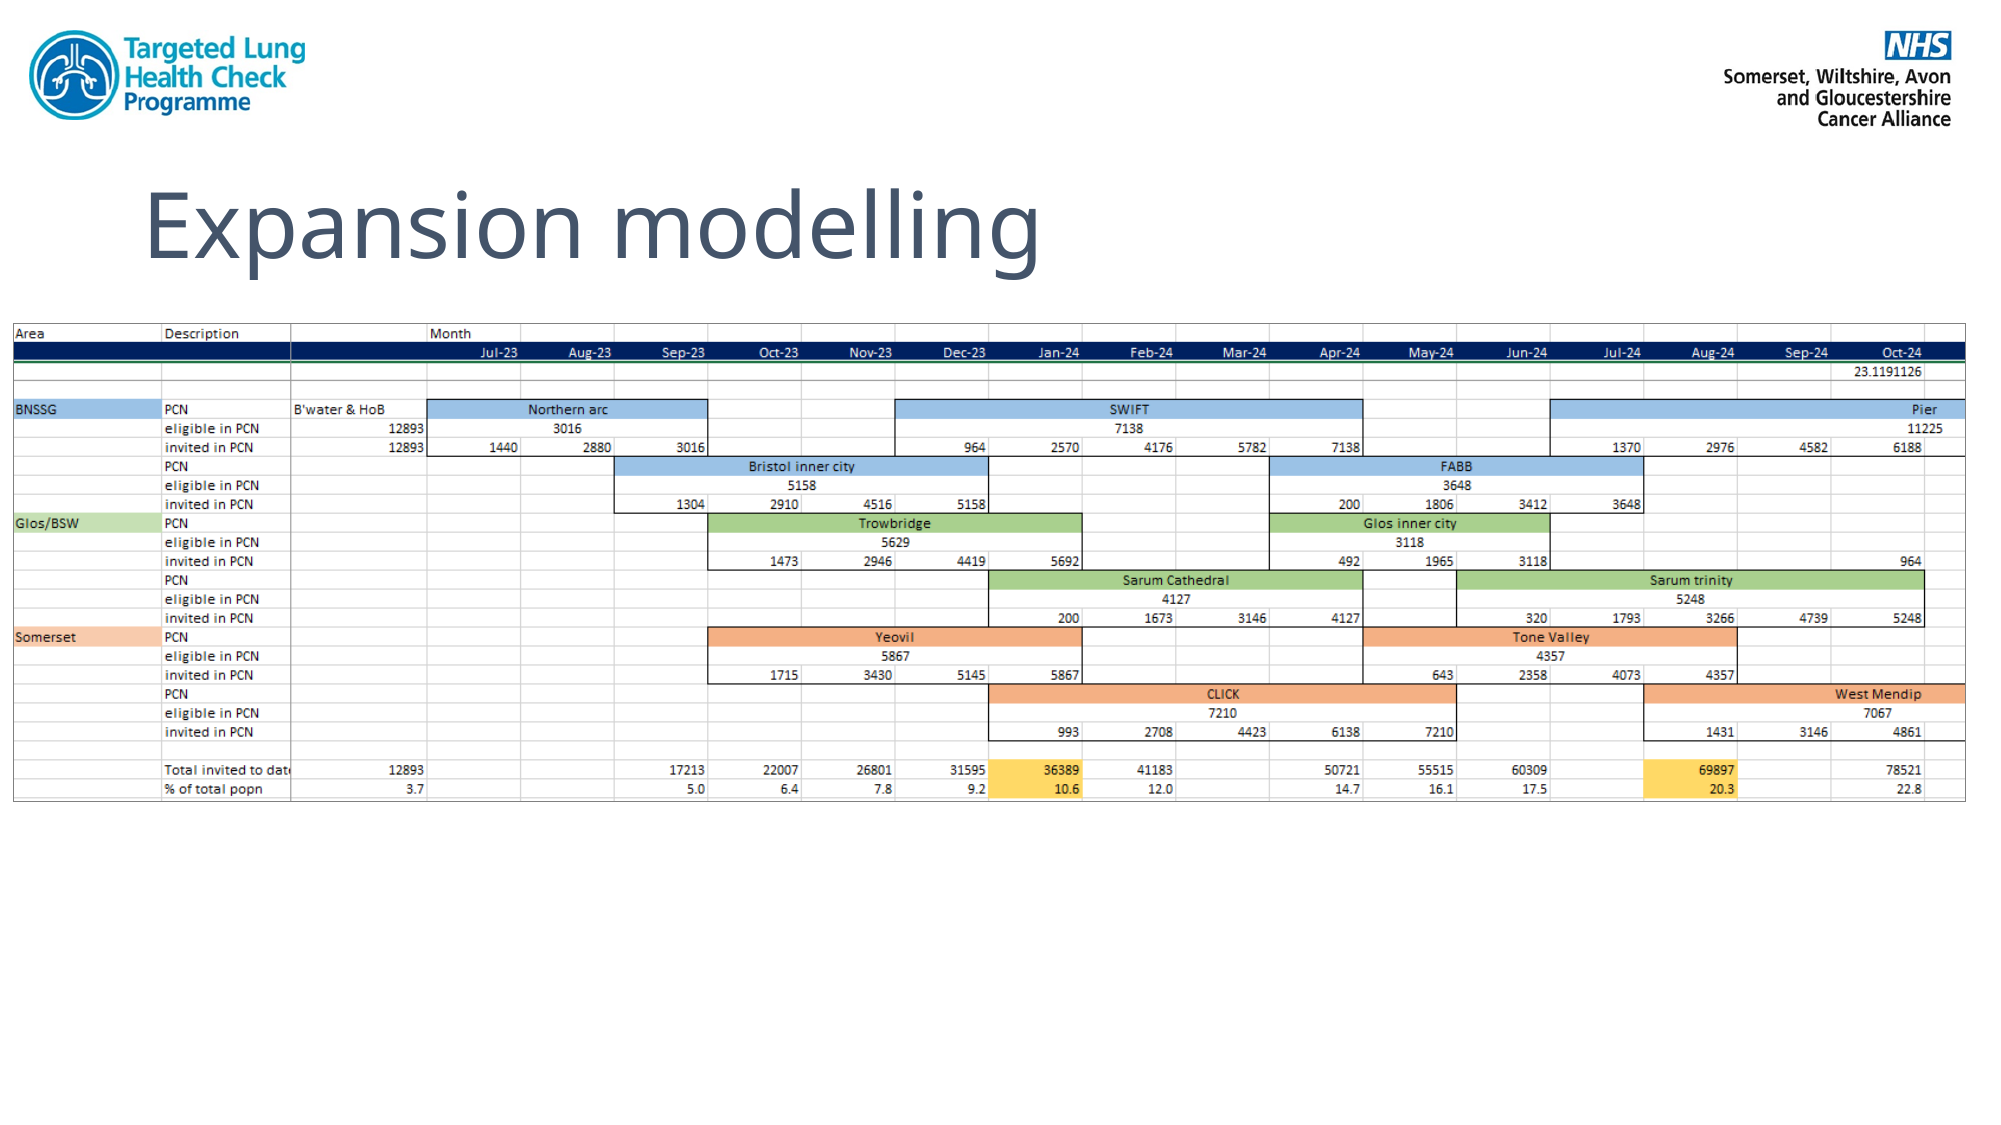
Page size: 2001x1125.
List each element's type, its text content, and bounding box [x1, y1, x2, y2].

title Expansion modelling [127, 119, 1863, 323]
picture [13, 323, 1966, 802]
picture [81, 30, 305, 120]
picture [29, 83, 62, 120]
picture [1714, 20, 1971, 131]
picture [34, 35, 115, 116]
picture [295, 46, 301, 55]
picture [29, 30, 68, 68]
